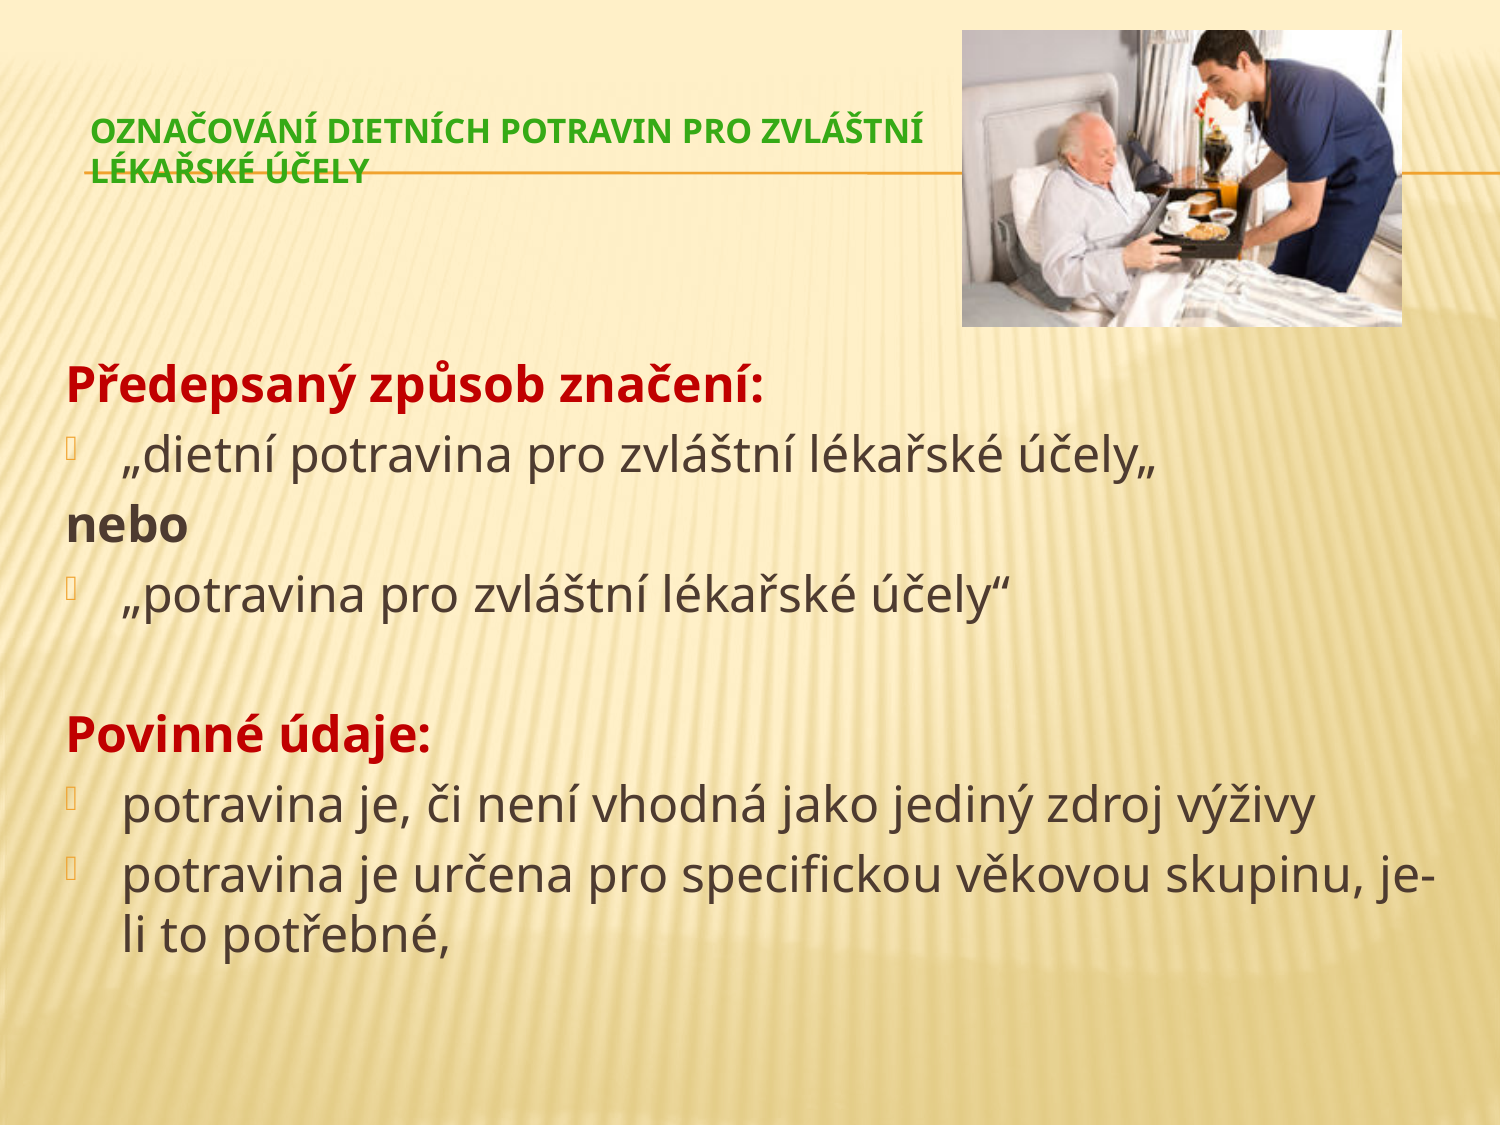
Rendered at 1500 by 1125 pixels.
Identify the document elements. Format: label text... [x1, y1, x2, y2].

list Předepsaný způsob značení: „dietní potravina pro zvláštní lékařské účely„ nebo „potravina pro zvláštní lékařské účely“ Povinné údaje: potravina je, či není vhodná jako jediný zdroj výživy potravina je určena pro specifickou věkovou skupinu, je-li to potřebné, [49, 254, 1476, 998]
title Označování dietních potravin pro zvláštní lékařské účely [75, 101, 952, 240]
picture [962, 30, 1402, 327]
